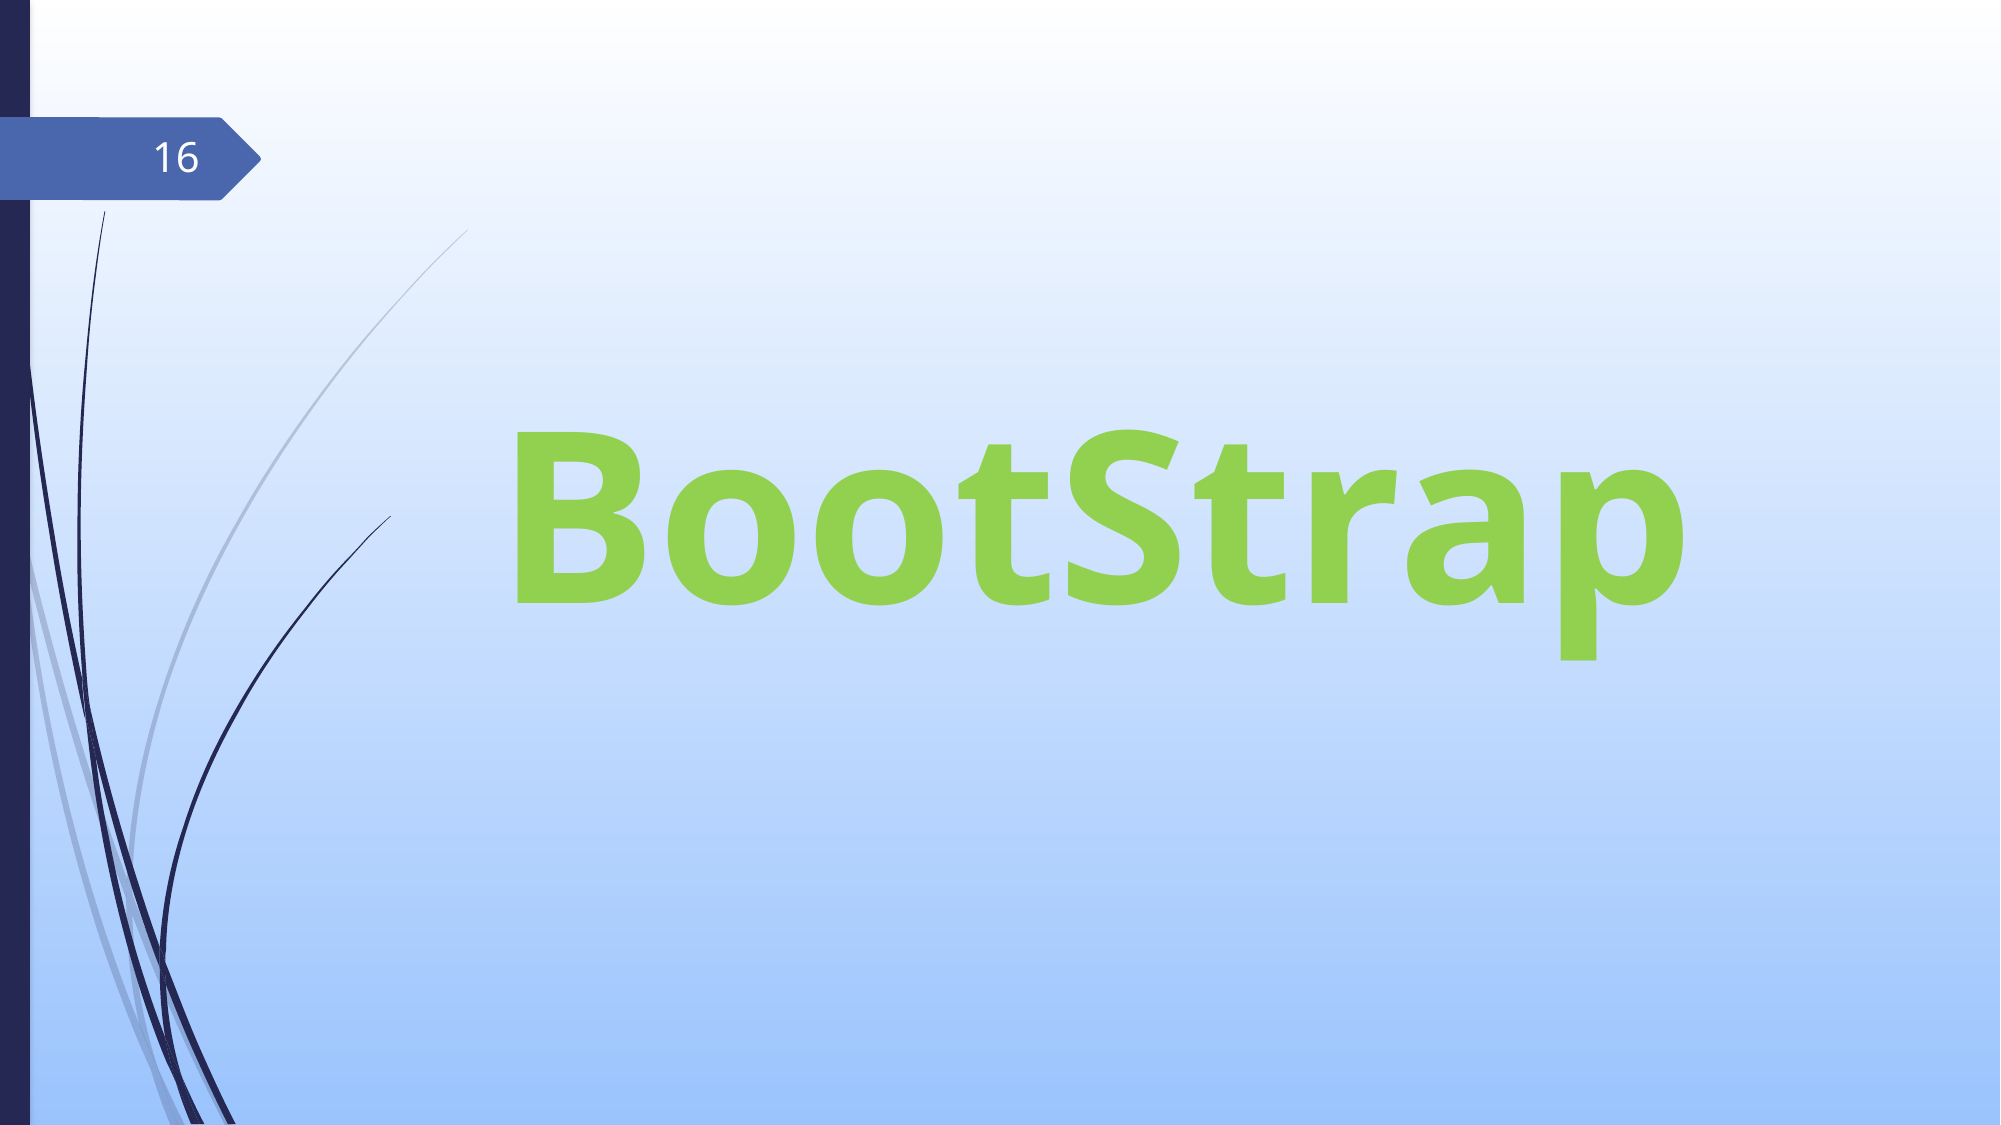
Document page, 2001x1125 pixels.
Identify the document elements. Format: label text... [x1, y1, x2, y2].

text_box BootStrap [481, 356, 1887, 704]
slide_number 16 [87, 129, 216, 190]
